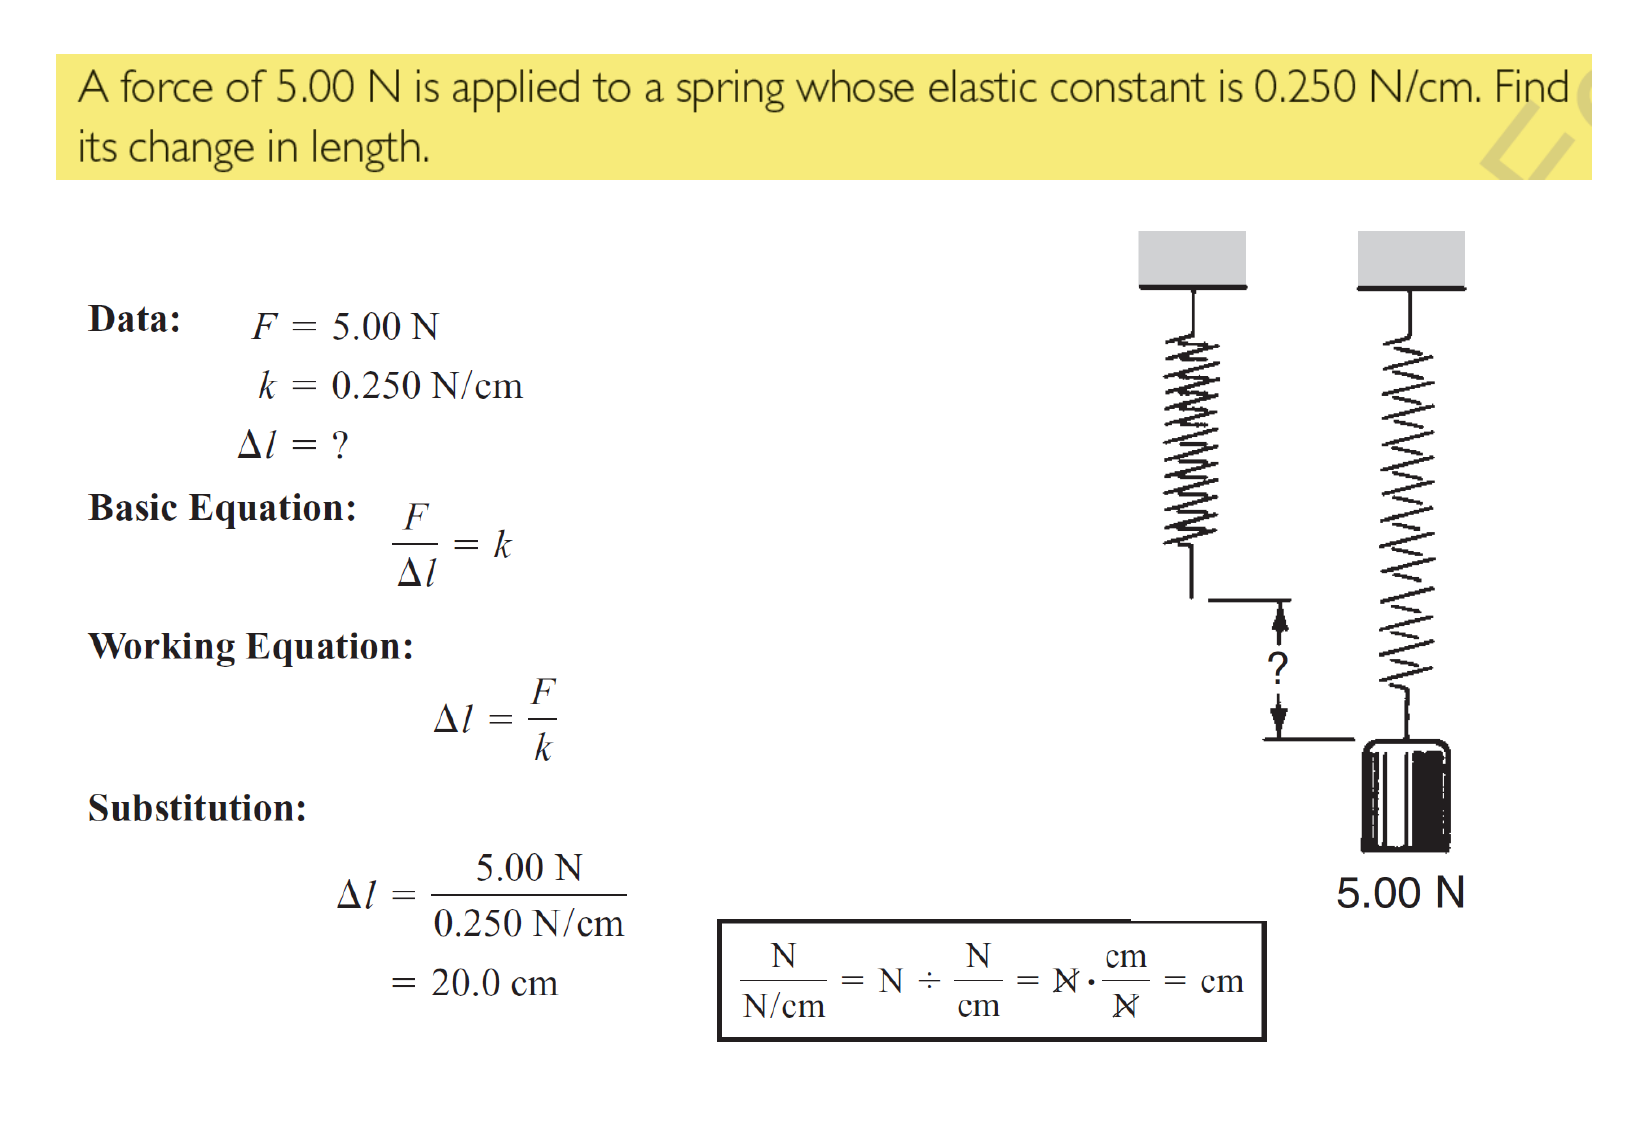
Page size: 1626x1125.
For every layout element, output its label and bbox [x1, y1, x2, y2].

picture [68, 219, 1487, 1059]
picture [56, 54, 1592, 181]
